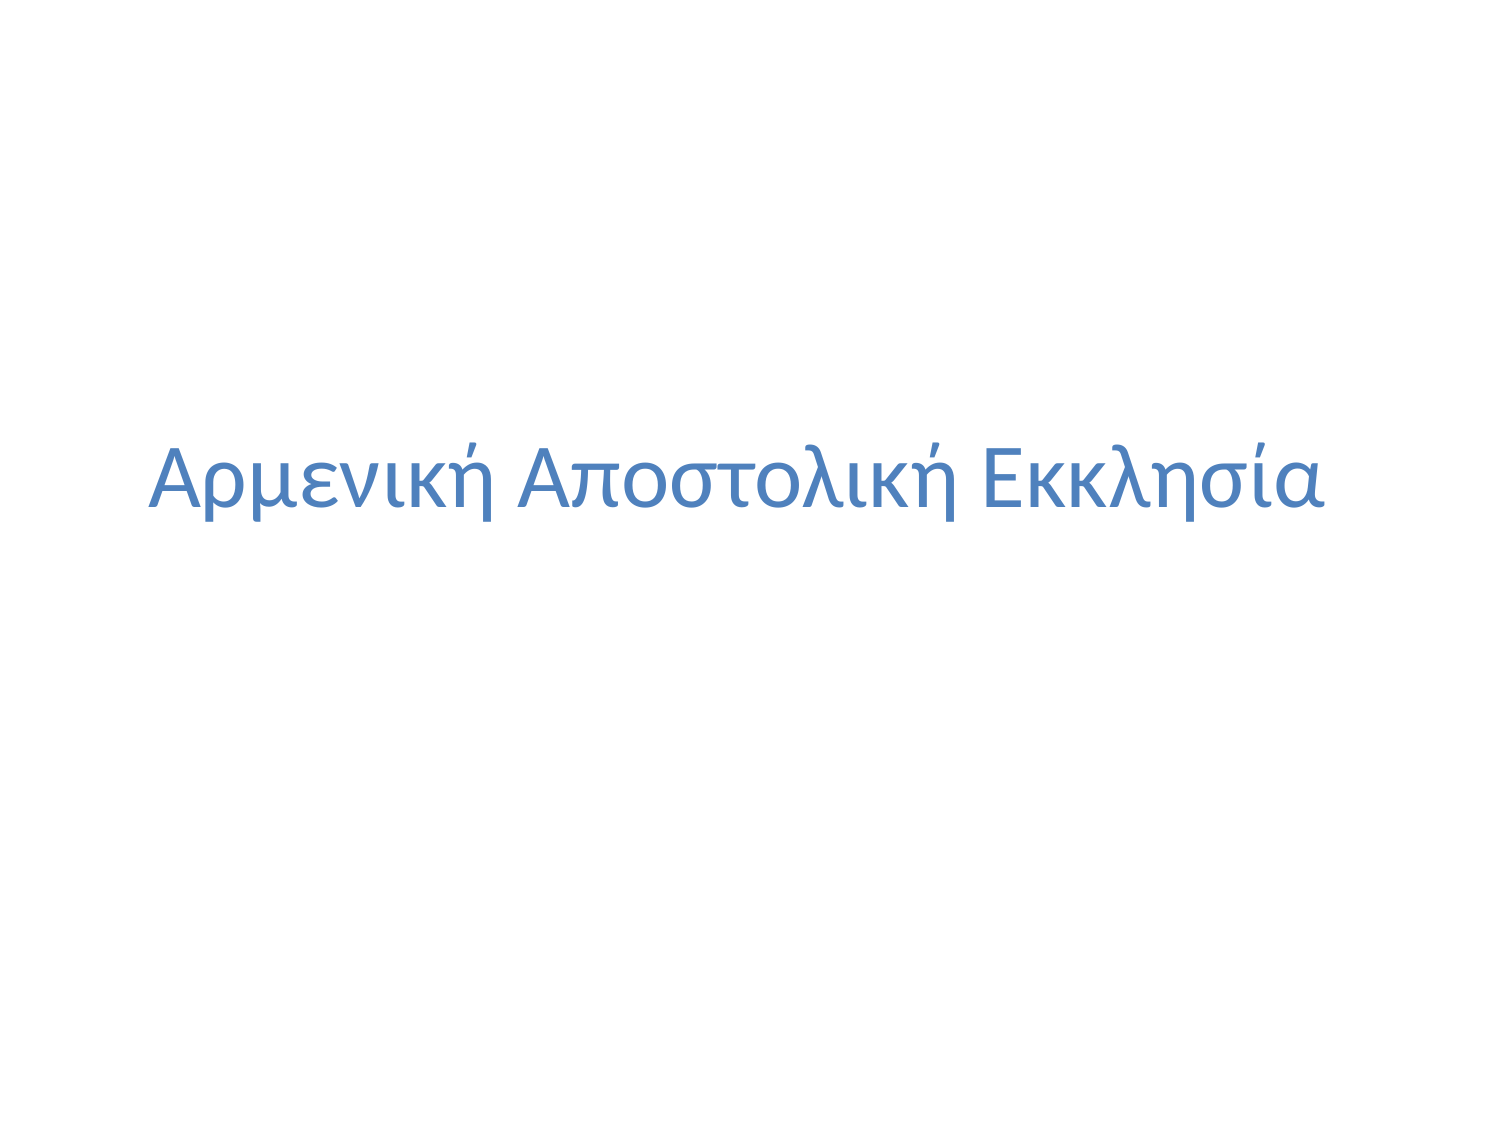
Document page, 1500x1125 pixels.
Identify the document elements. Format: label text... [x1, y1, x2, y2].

title Αρμενική Αποστολική Εκκλησία [100, 349, 1376, 591]
